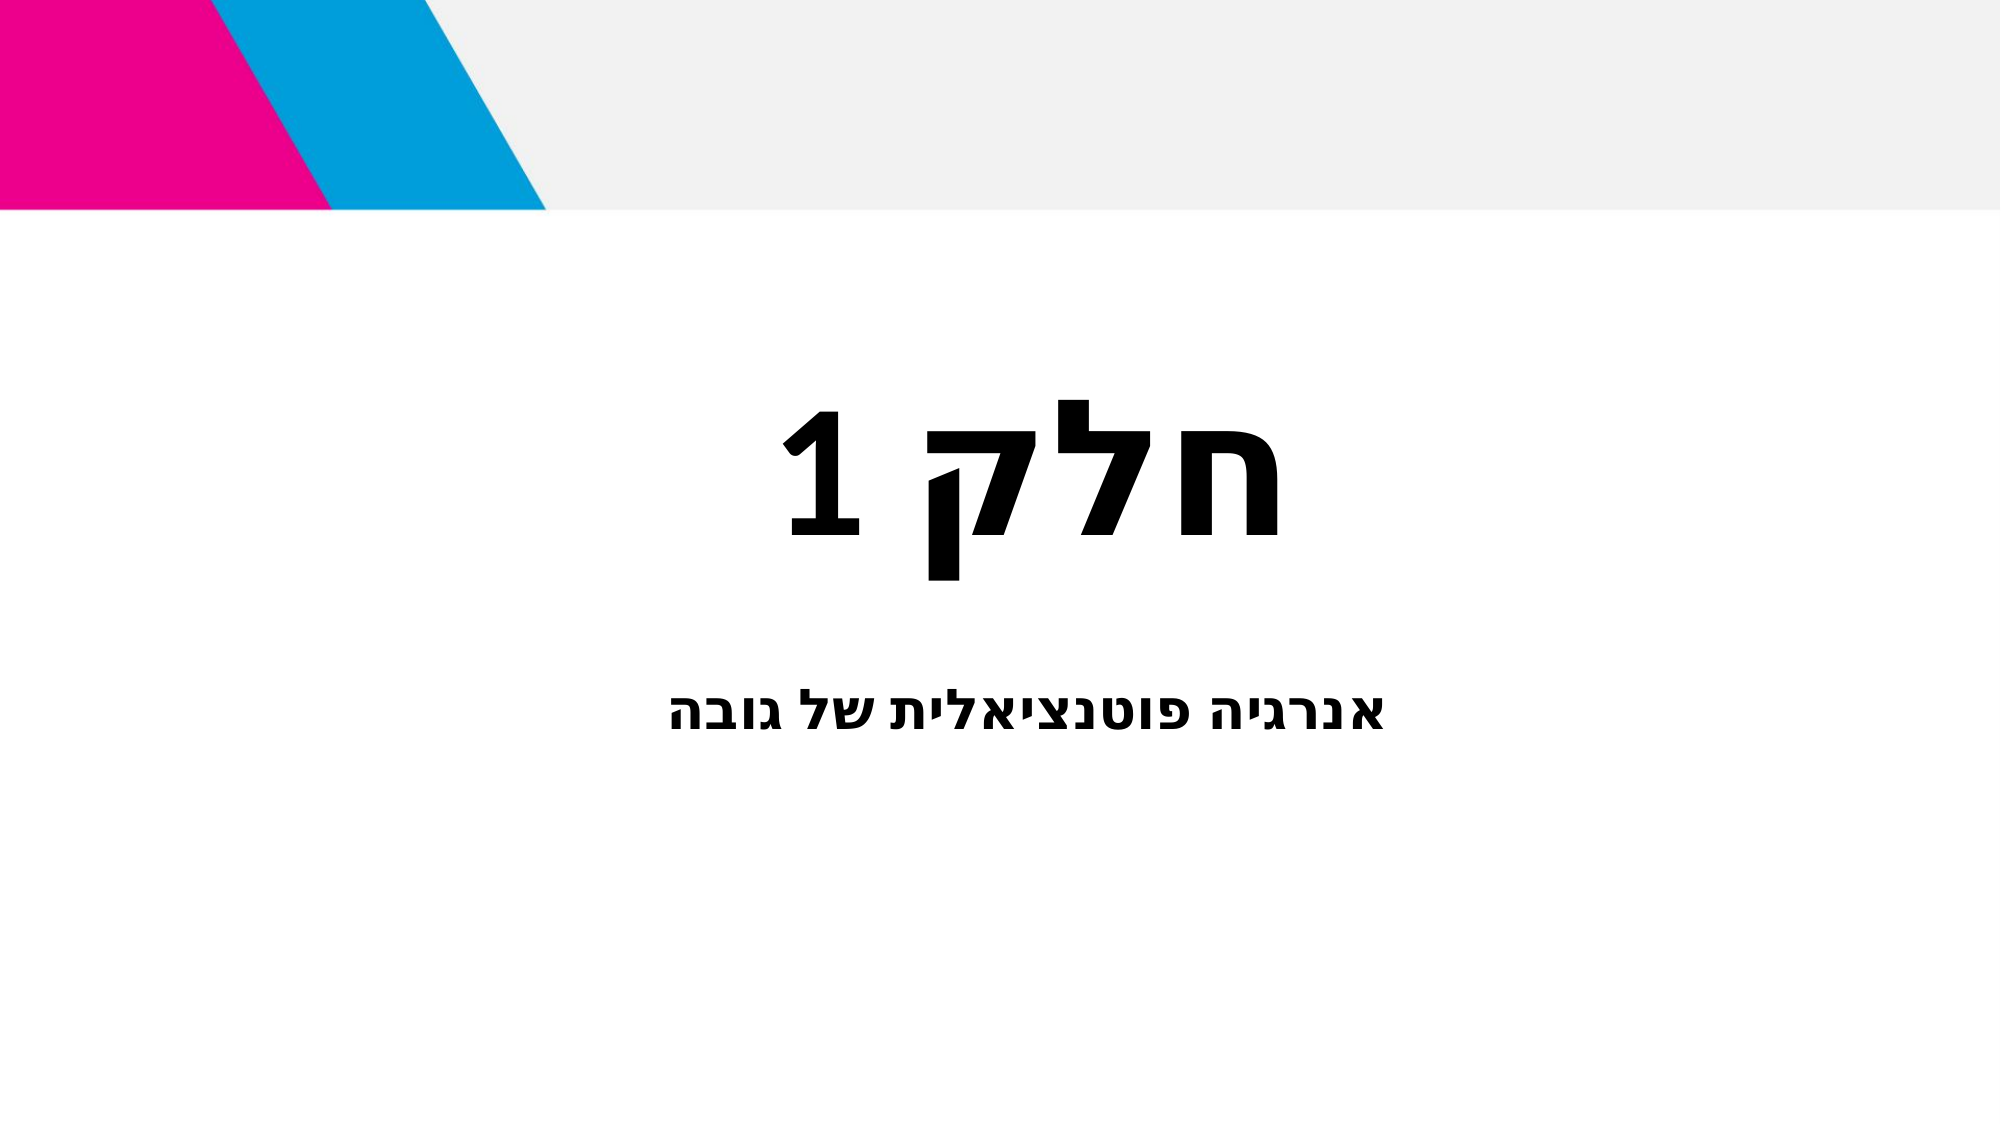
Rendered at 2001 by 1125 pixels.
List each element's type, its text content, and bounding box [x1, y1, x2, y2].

list חלק 1 [137, 266, 1929, 586]
list אנרגיה פוטנציאלית של גובה [122, 611, 1914, 808]
picture [0, 0, 2001, 1125]
